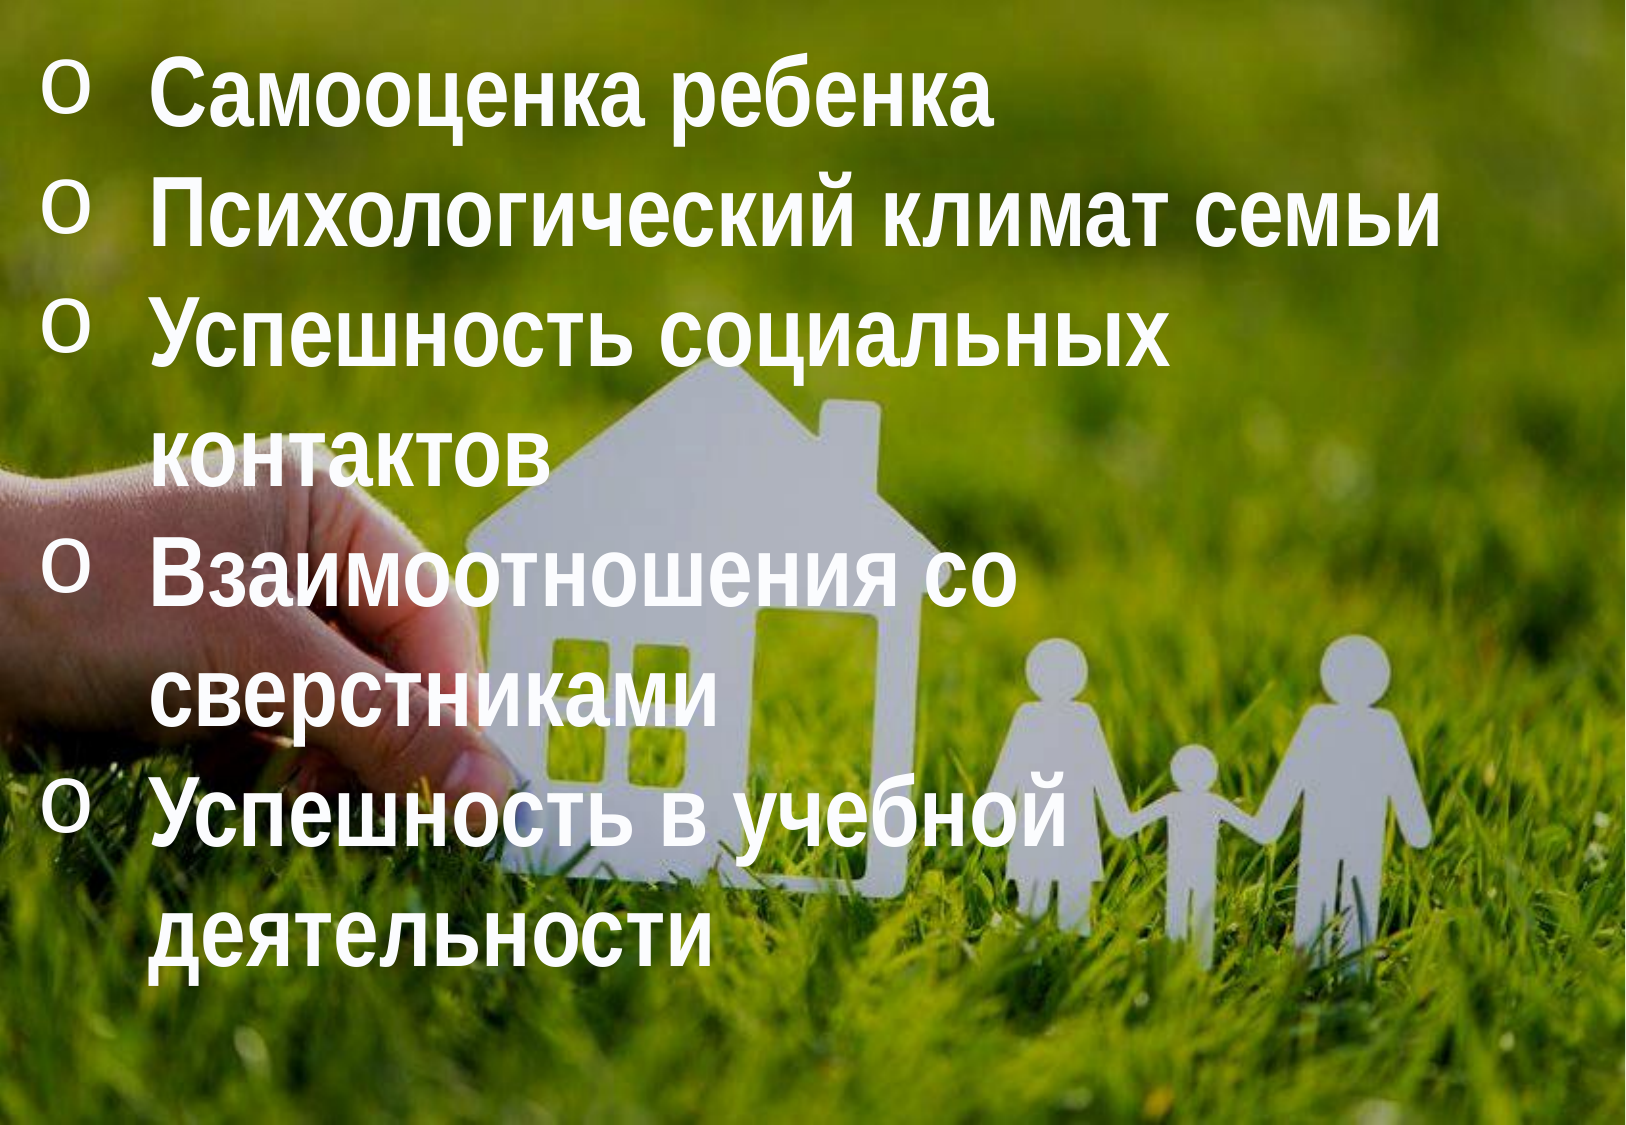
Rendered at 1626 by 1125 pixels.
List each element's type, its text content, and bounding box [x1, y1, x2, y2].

text_box Самооценка ребенка Психологический климат семьи Успешность социальных контактов Взаимоотношения со сверстниками Успешность в учебной деятельности [21, 19, 1578, 994]
picture [0, 0, 1626, 1125]
